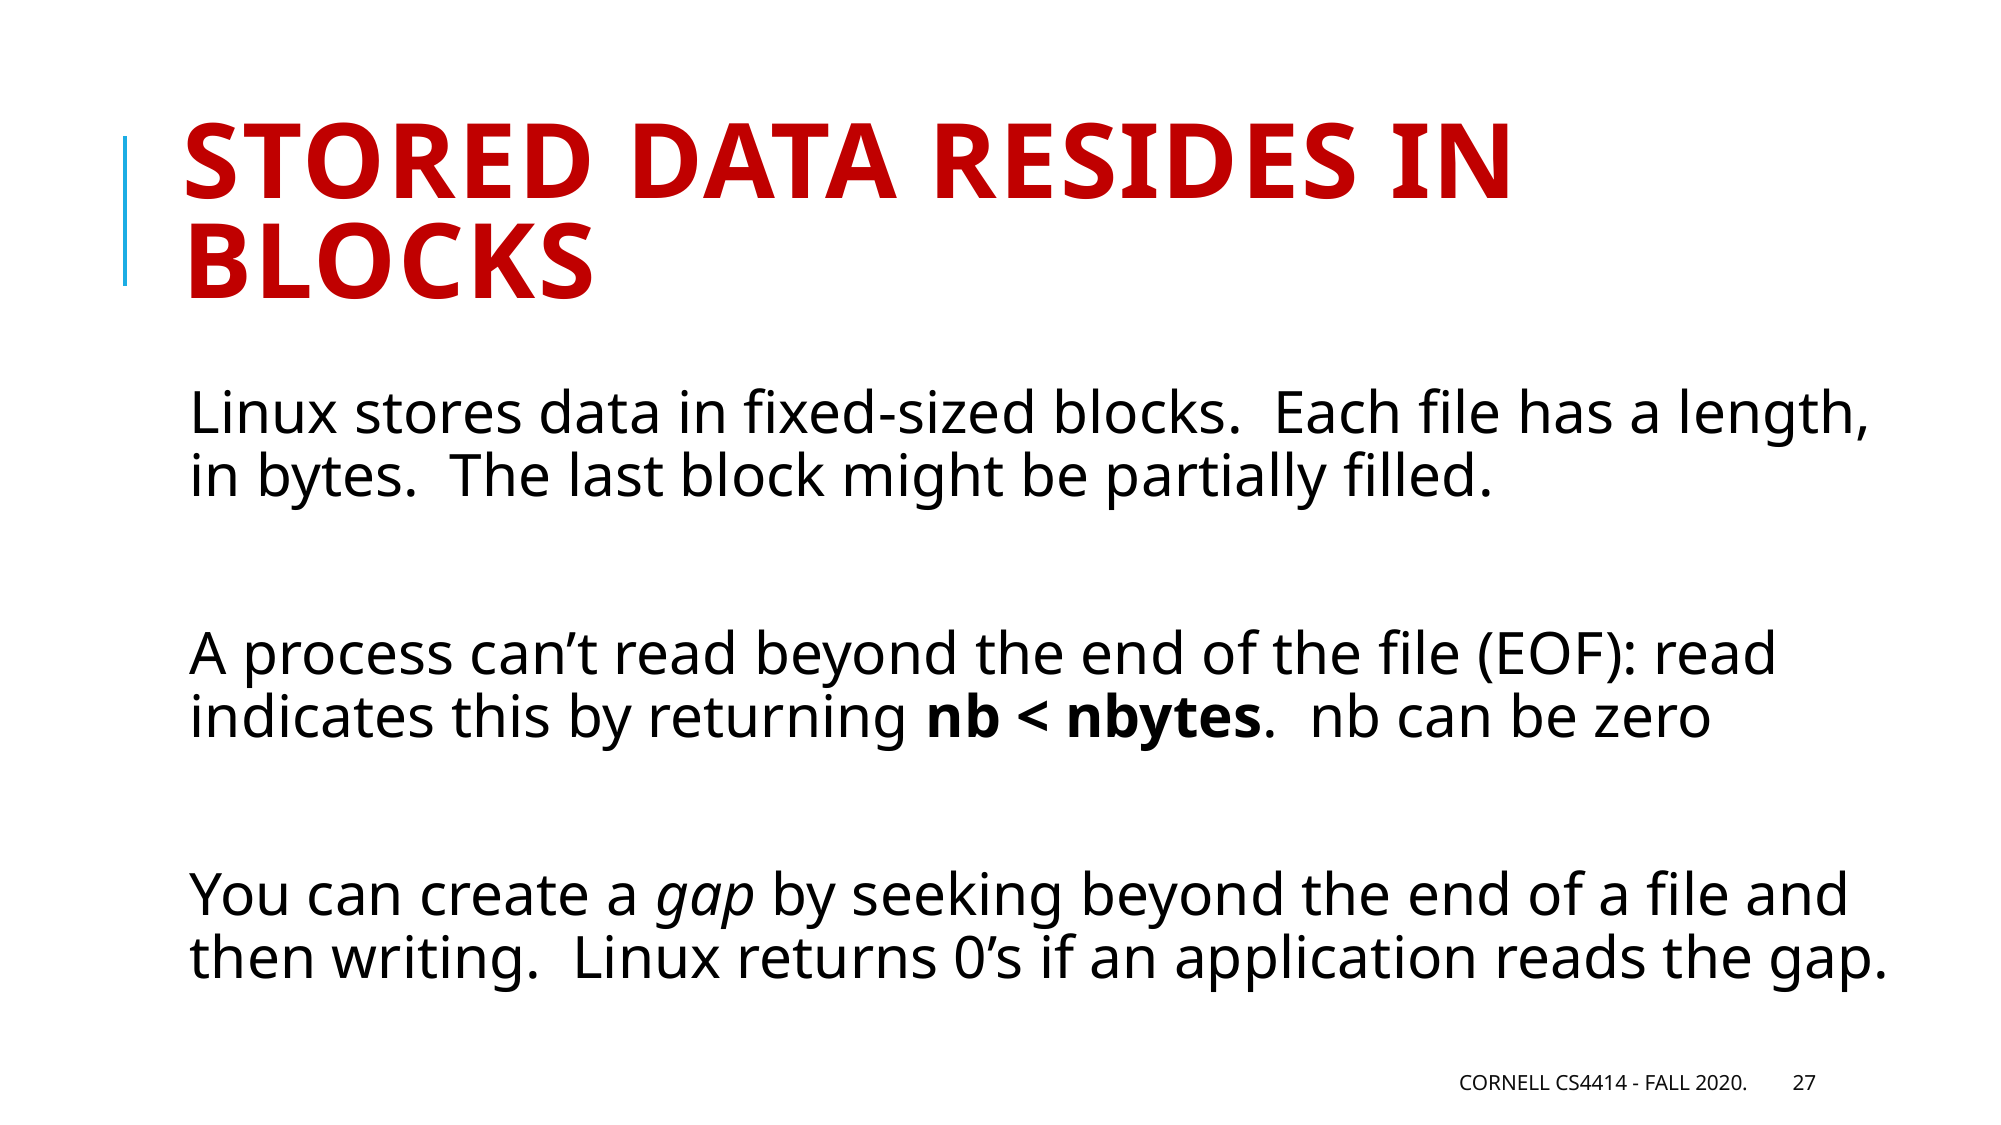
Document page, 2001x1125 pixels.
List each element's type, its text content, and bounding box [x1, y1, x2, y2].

title Stored data resides in blocks [168, 96, 1914, 342]
footer Cornell CS4414 - Fall 2020. [794, 1061, 1763, 1107]
slide_number 27 [1777, 1061, 1938, 1107]
list Linux stores data in fixed-sized blocks. Each file has a length, in bytes. The last block might be partially filled. A process can’t read beyond the end of the file (EOF): read indicates this by returning nb < nbytes. nb can be zero You can create a gap by seeking beyond the end of a file and then writing. Linux returns 0’s if an application reads the gap. [168, 375, 1914, 1035]
